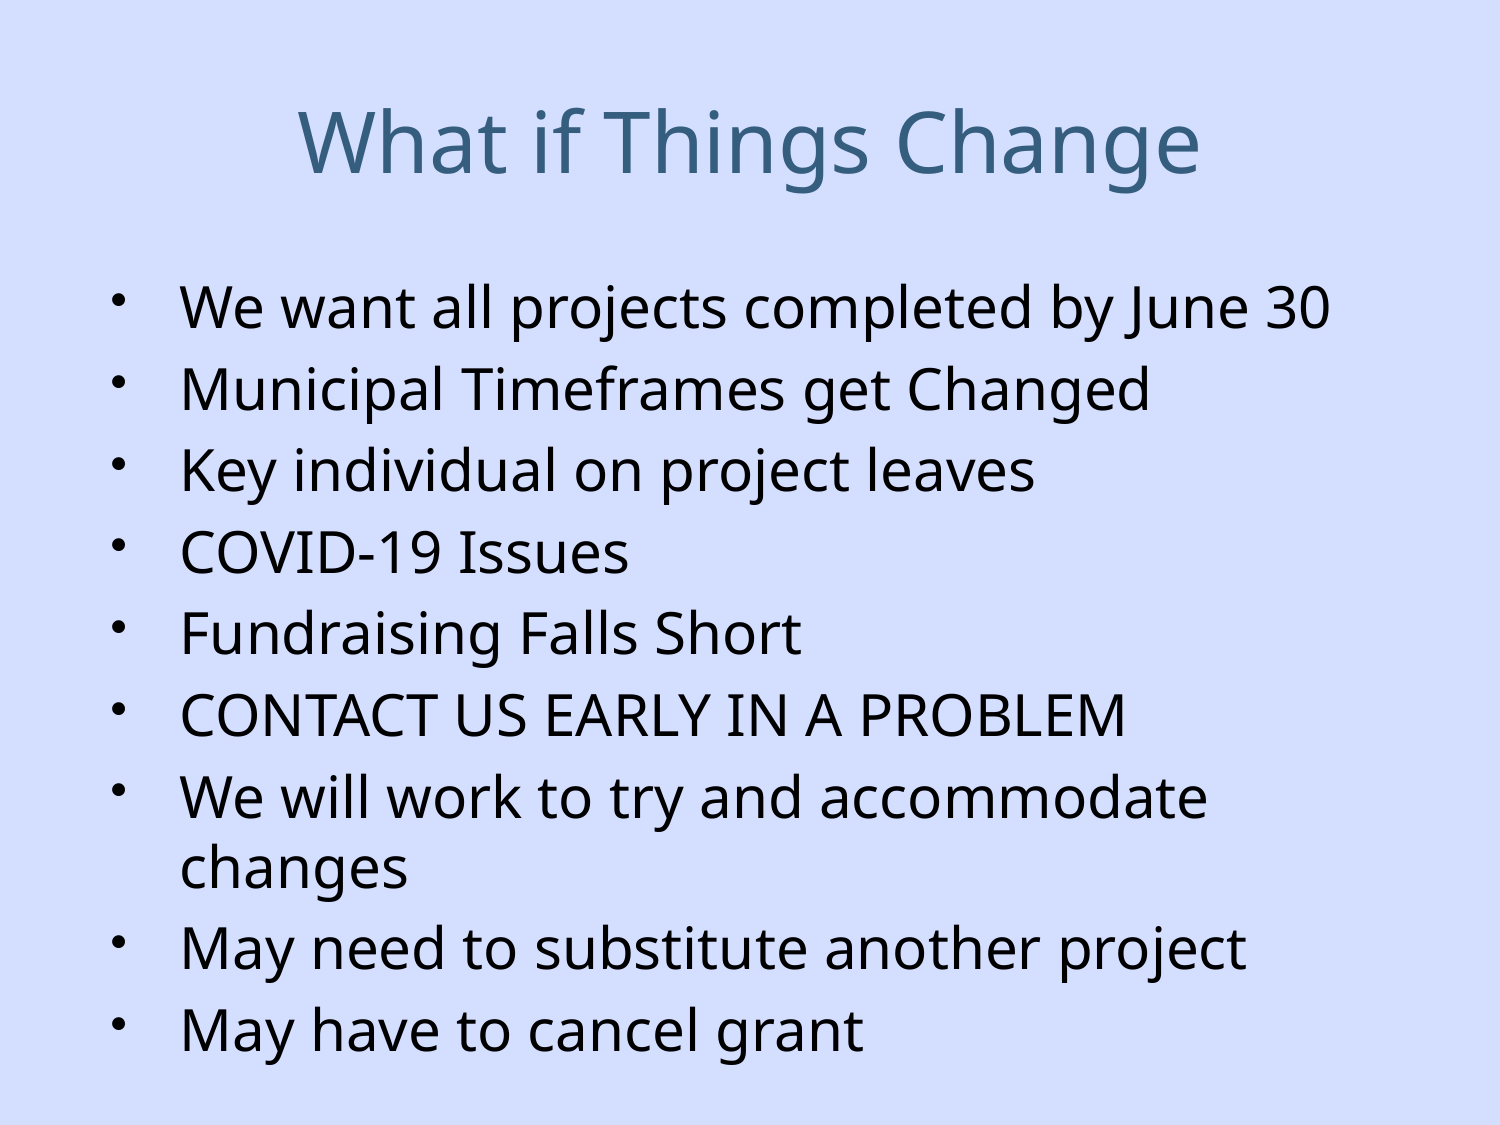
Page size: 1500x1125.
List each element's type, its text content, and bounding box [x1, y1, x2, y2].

list We want all projects completed by June 30 Municipal Timeframes get Changed Key individual on project leaves COVID-19 Issues Fundraising Falls Short CONTACT US EARLY IN A PROBLEM We will work to try and accommodate changes May need to substitute another project May have to cancel grant [75, 262, 1425, 1035]
title What if Things Change [75, 45, 1425, 233]
